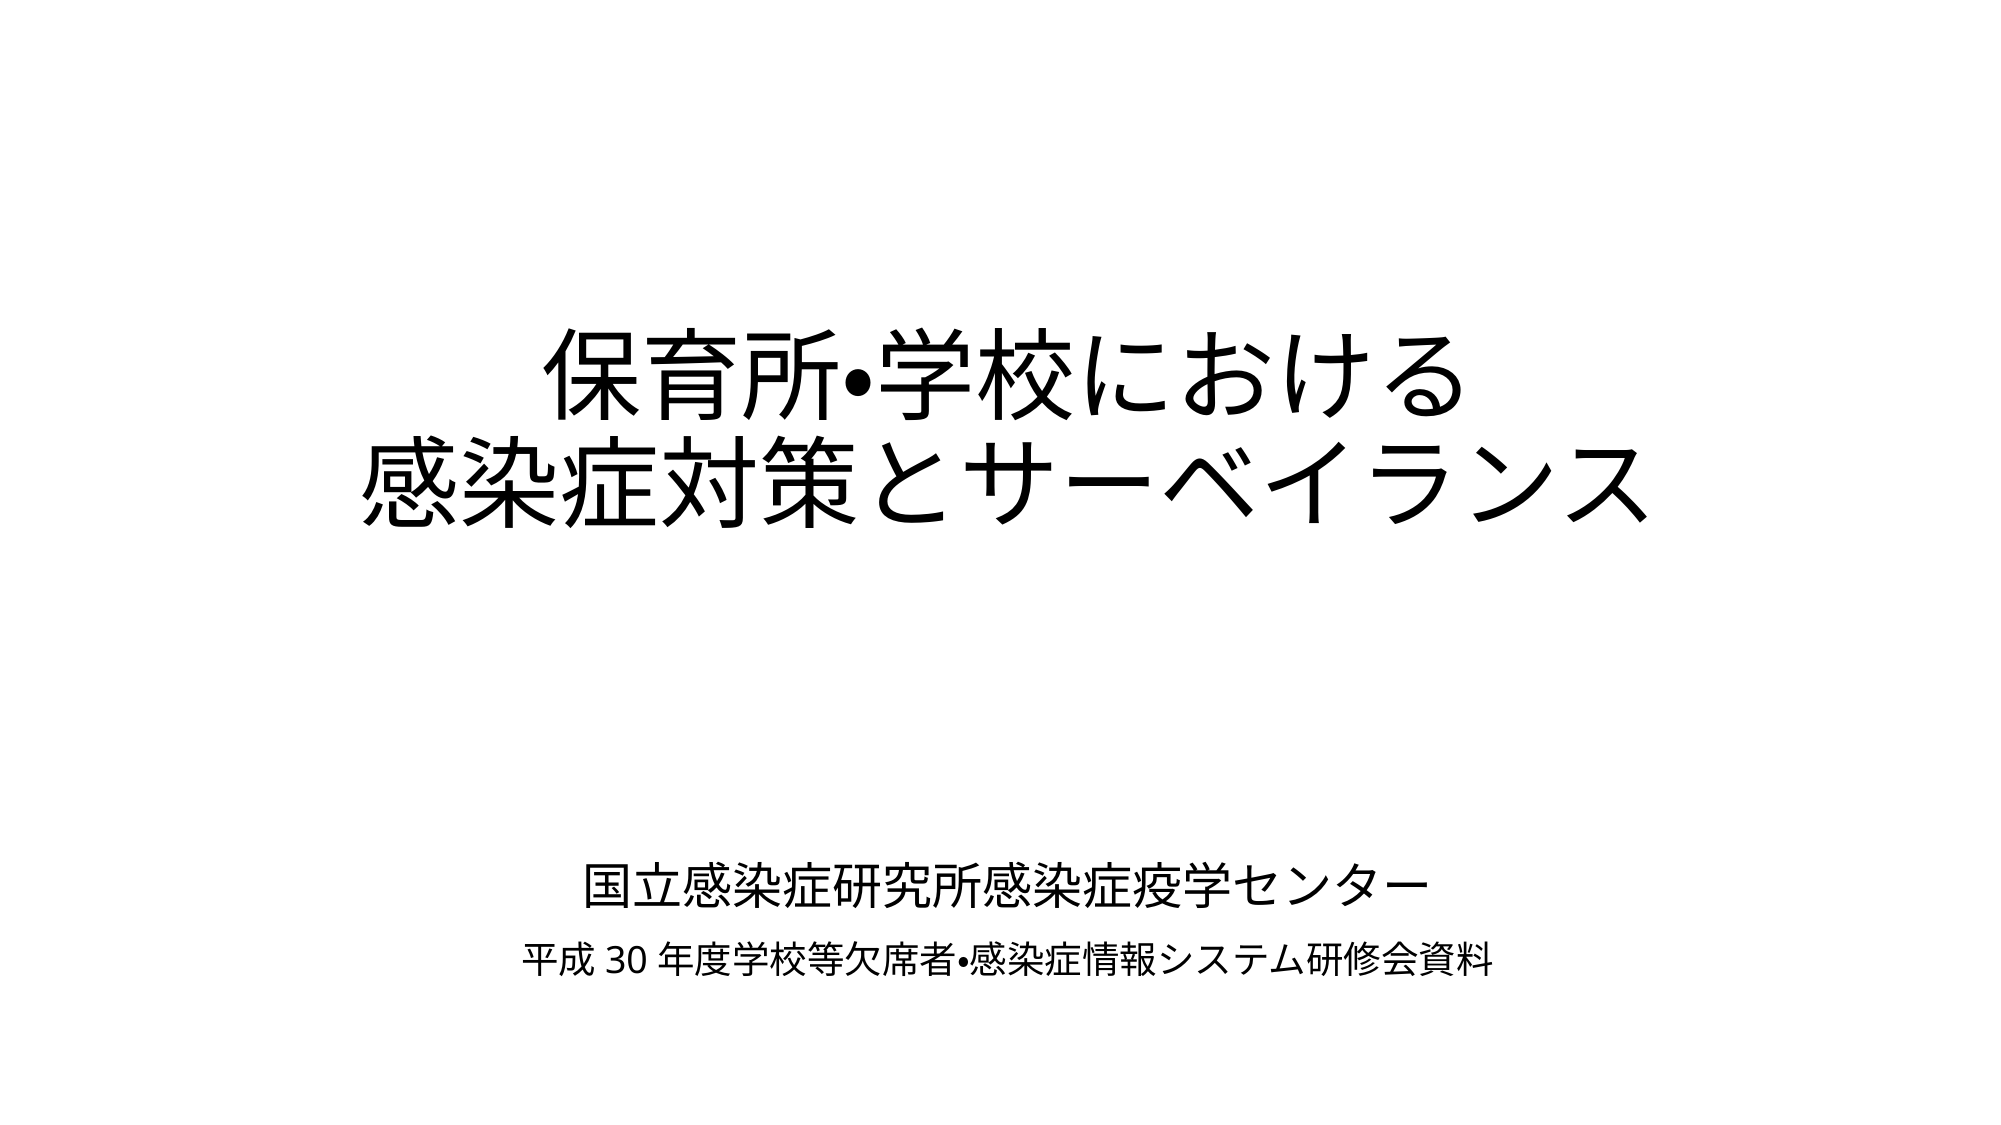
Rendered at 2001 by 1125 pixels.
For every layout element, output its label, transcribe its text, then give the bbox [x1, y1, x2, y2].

subtitle 国立感染症研究所感染症疫学センター [445, 853, 1571, 1125]
title 保育所・学校における 感染症対策とサーベイランス [284, 238, 1733, 631]
text_box 平成30年度学校等欠席者・感染症情報システム研修会資料 [506, 928, 1509, 989]
